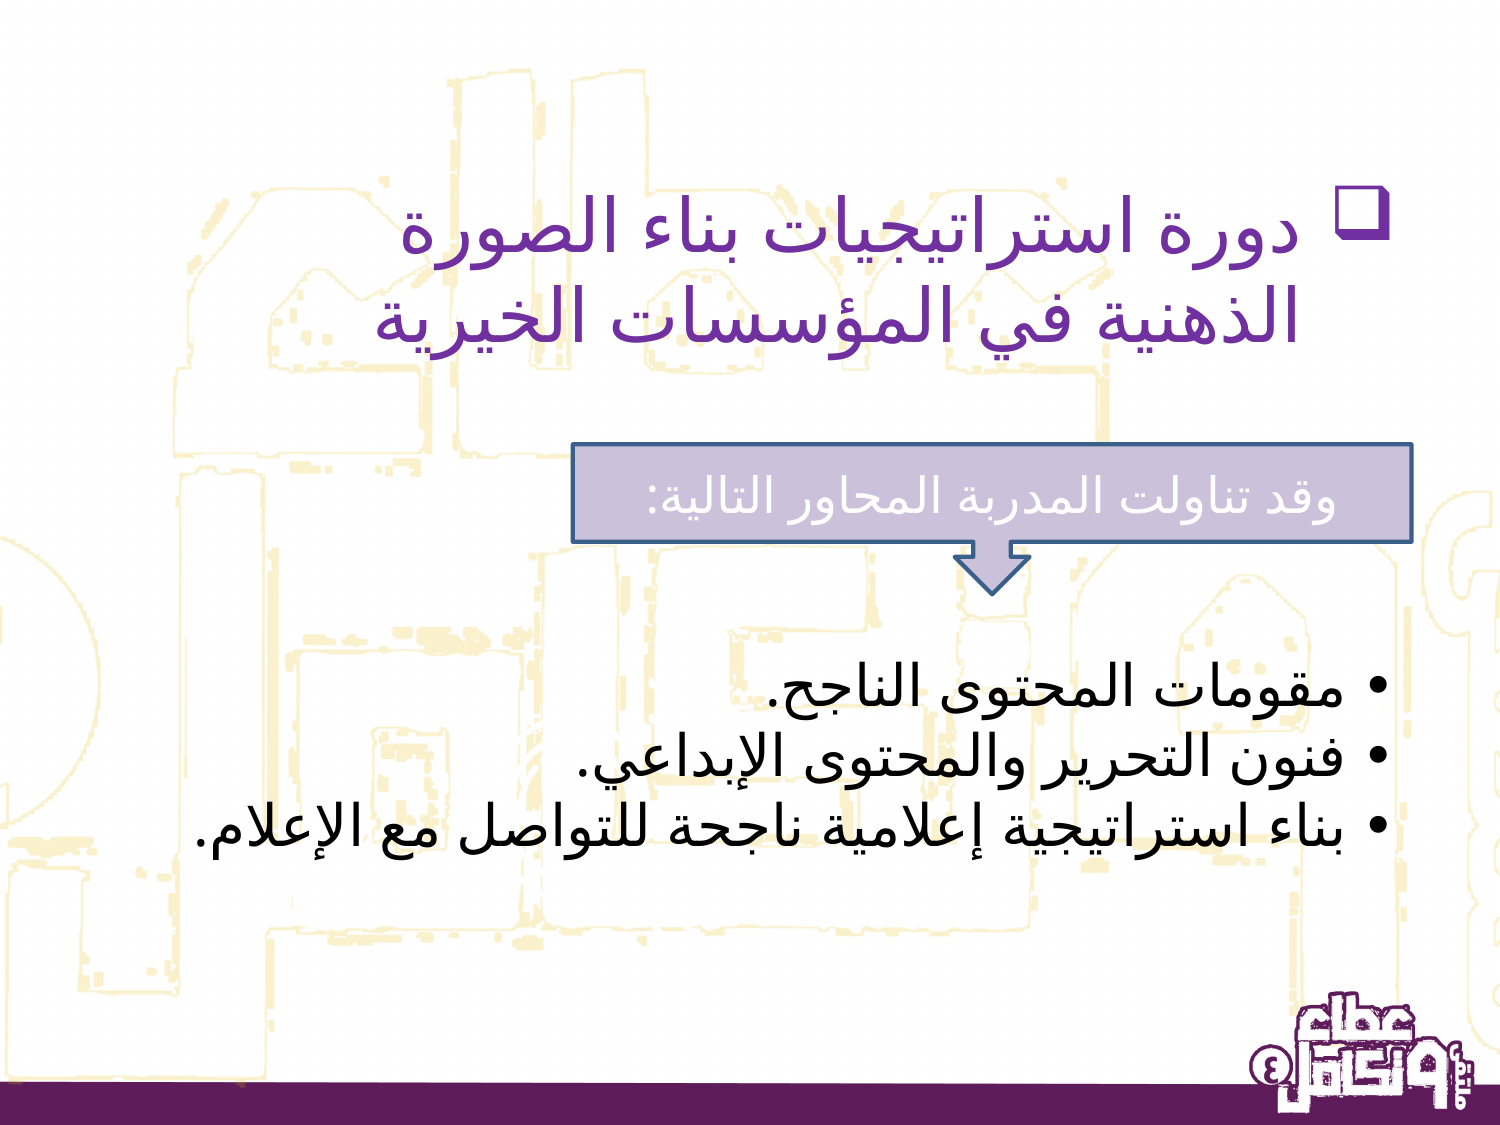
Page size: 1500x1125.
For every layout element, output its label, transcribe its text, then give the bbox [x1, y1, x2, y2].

text_box وقد تناولت المدربة المحاور التالية: [570, 442, 1414, 597]
picture [0, 0, 1500, 1125]
text_box دورة استراتيجيات بناء الصورة الذهنية في المؤسسات الخيرية • مقومات المحتوى الناجح. • فنون التحرير والمحتوى الإبداعي. • بناء استراتيجية إعلامية ناجحة للتواصل مع الإعلام. [159, 125, 1412, 956]
